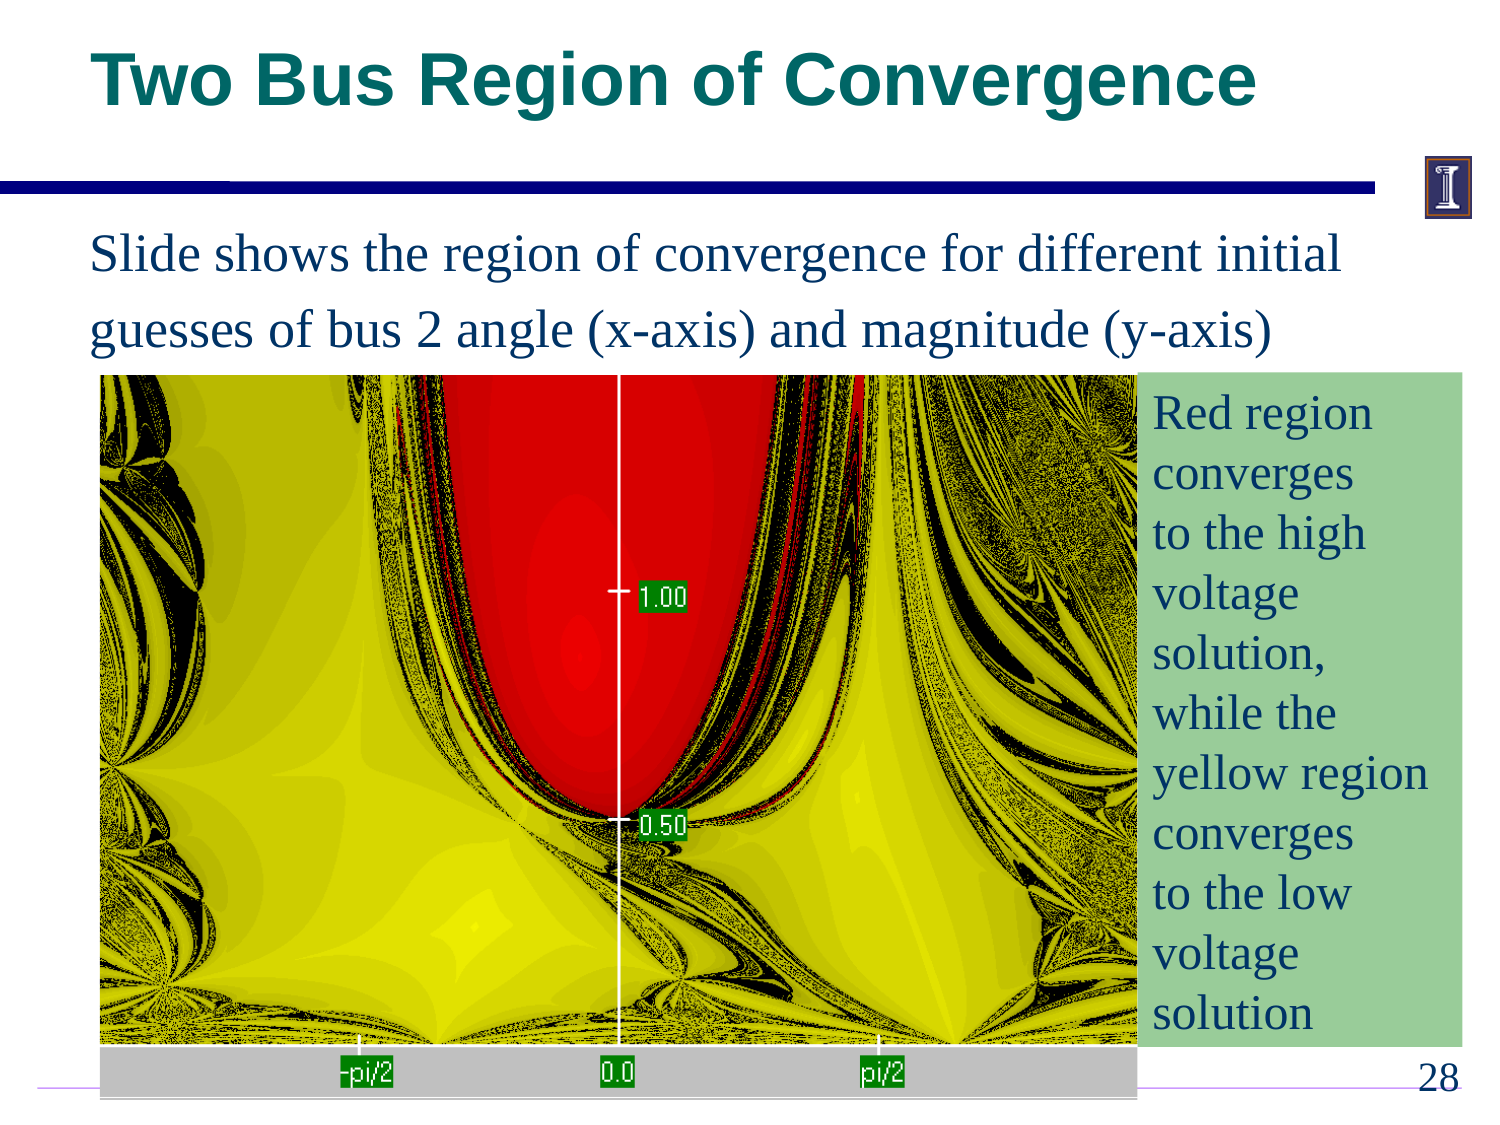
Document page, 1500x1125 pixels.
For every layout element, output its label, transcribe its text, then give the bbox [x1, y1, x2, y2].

slide_number 27 [1162, 1037, 1476, 1113]
text_box Red region converges to the high voltage solution, while the yellow region converges to the low voltage solution [1137, 372, 1463, 1047]
picture [99, 374, 1138, 1100]
text_box Slide shows the region of convergence for different initial guesses of bus 2 angle (x-axis) and magnitude (y-axis) [74, 210, 1366, 366]
title Two Bus Region of Convergence [74, 12, 1388, 151]
picture [1424, 156, 1472, 219]
